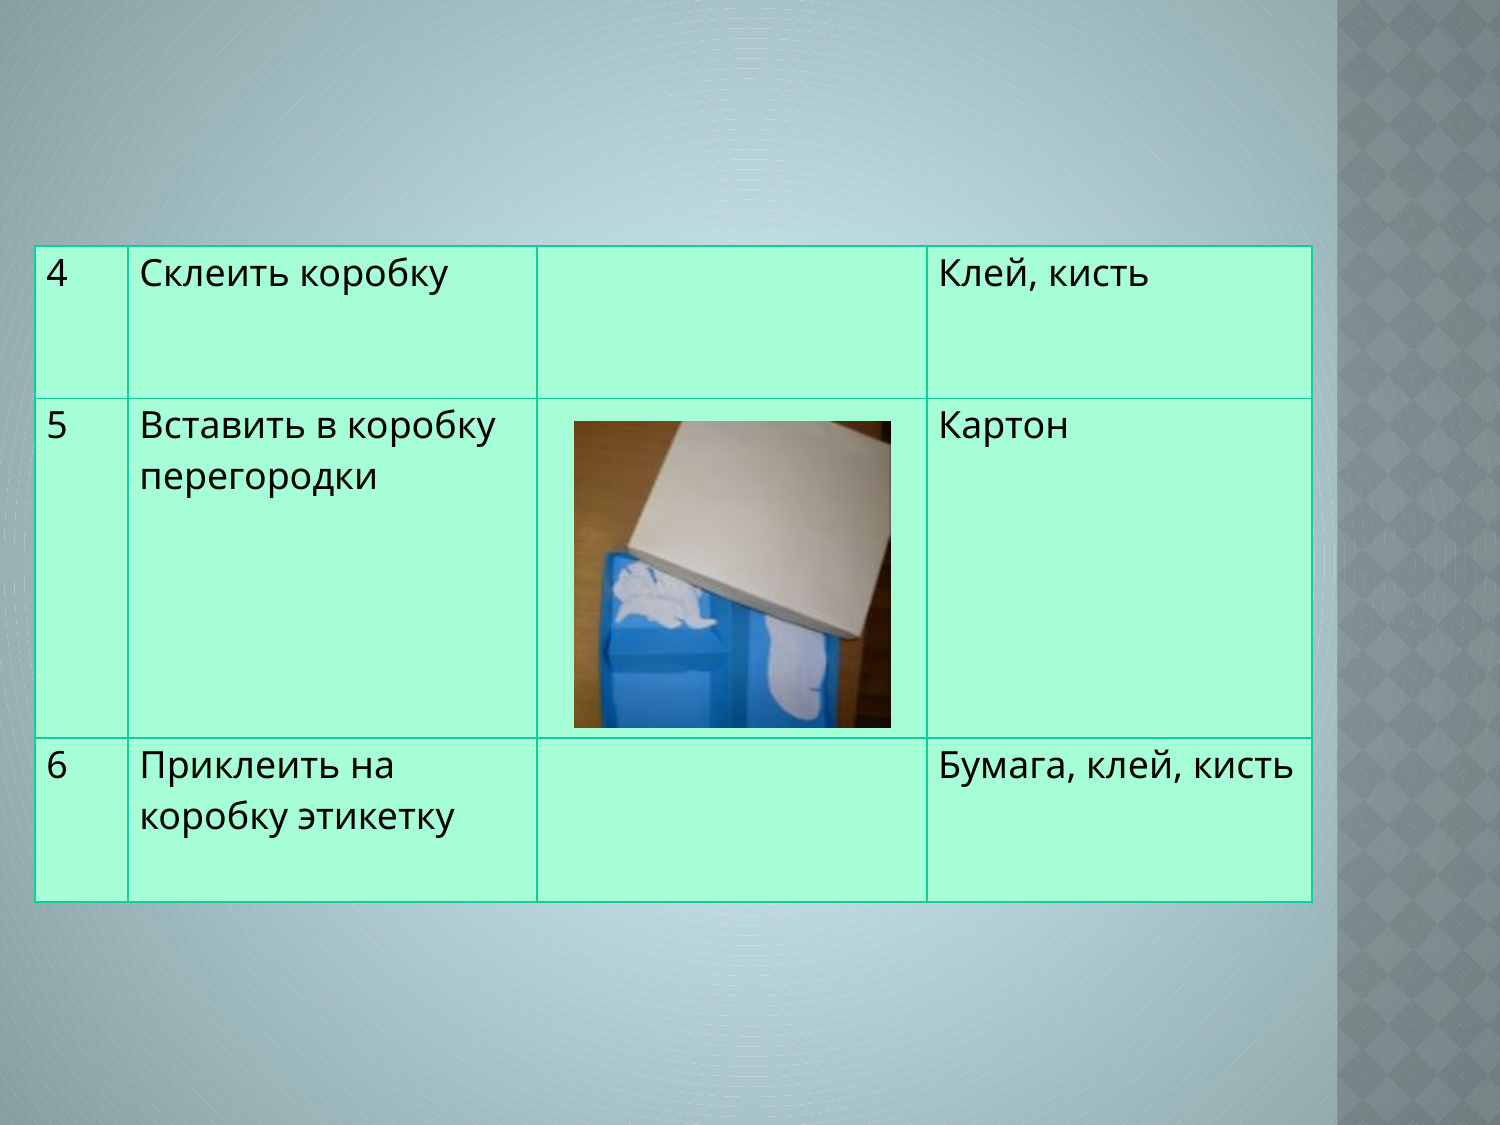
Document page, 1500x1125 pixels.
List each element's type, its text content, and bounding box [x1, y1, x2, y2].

table_header Клей, кисть [928, 247, 1311, 398]
table_cell Приклеить на коробку этикетку [129, 739, 536, 901]
table_cell 6 [36, 739, 127, 901]
table_cell Вставить в коробку перегородки [129, 399, 536, 737]
table_cell [538, 399, 926, 737]
table_cell Бумага, клей, кисть [928, 739, 1311, 901]
table_header 4 [36, 247, 127, 398]
table_header [538, 247, 926, 398]
picture [573, 421, 891, 728]
table_cell Картон [928, 399, 1311, 737]
table_cell 5 [36, 399, 127, 737]
table_header Склеить коробку [129, 247, 536, 398]
table_cell [538, 739, 926, 901]
